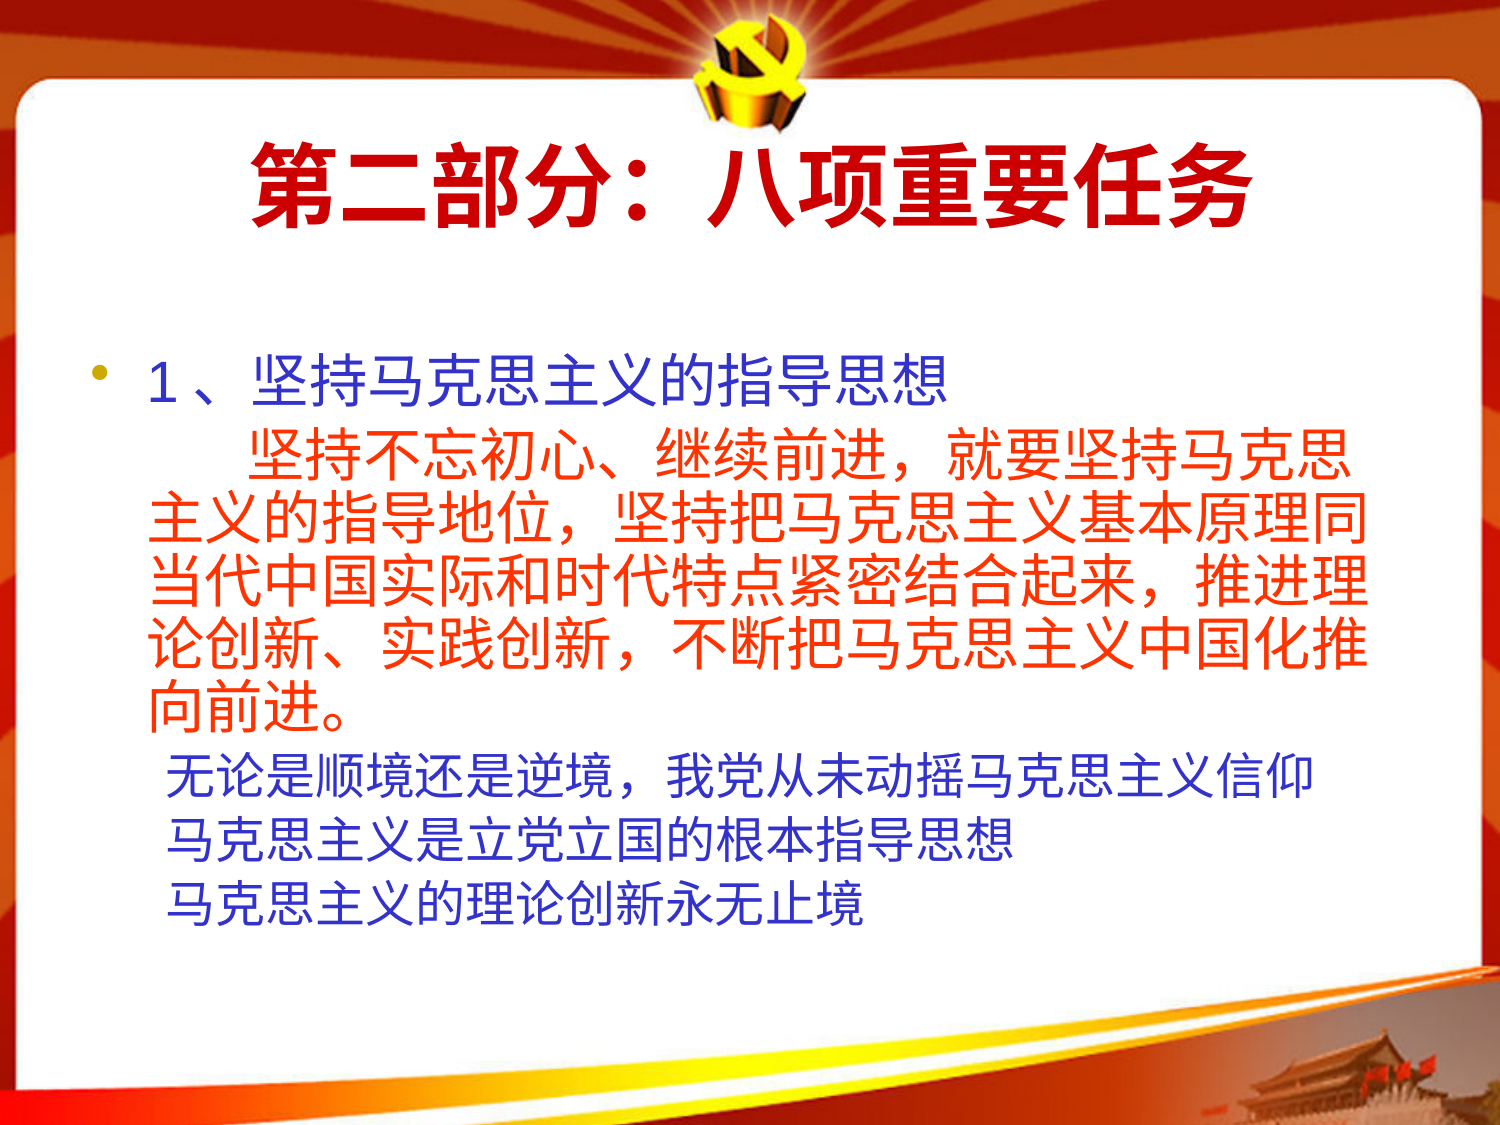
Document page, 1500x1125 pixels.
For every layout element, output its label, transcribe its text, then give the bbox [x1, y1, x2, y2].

picture [0, 0, 1500, 1125]
title 第二部分：八项重要任务 [76, 89, 1428, 278]
list 1、坚持马克思主义的指导思想 坚持不忘初心、继续前进，就要坚持马克思主义的指导地位，坚持把马克思主义基本原理同当代中国实际和时代特点紧密结合起来，推进理论创新、实践创新，不断把马克思主义中国化推向前进。 无论是顺境还是逆境，我党从未动摇马克思主义信仰 马克思主义是立党立国的根本指导思想 马克思主义的理论创新永无止境 [74, 262, 1426, 1001]
